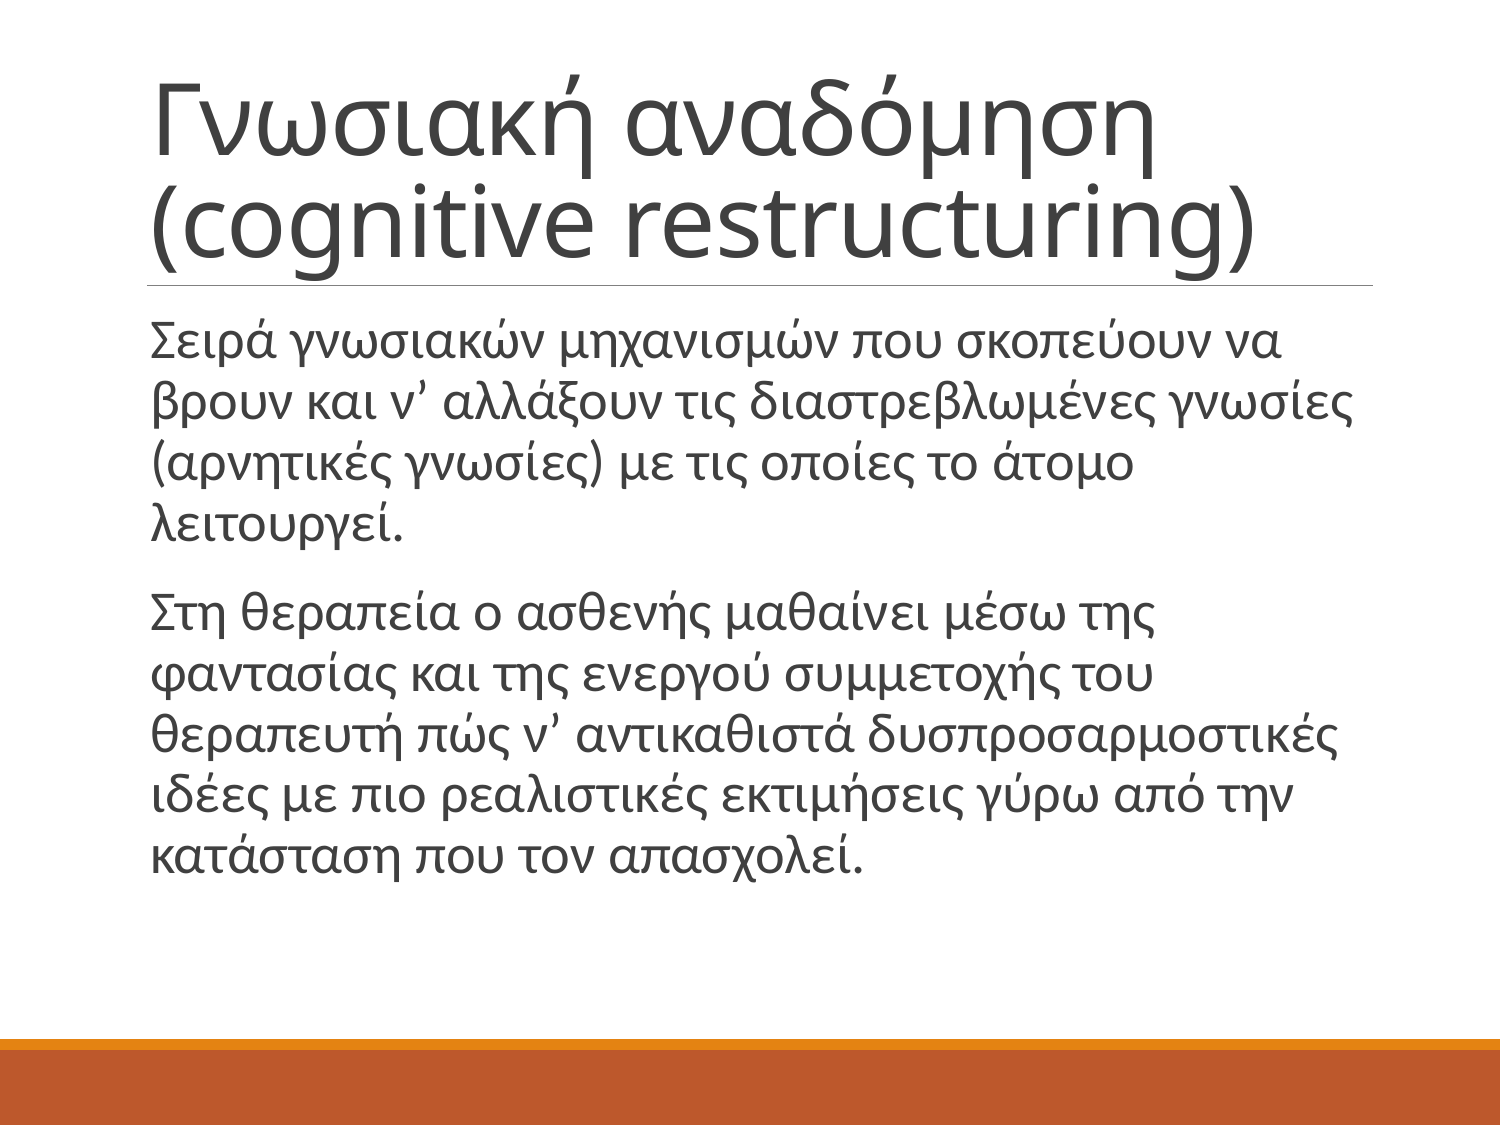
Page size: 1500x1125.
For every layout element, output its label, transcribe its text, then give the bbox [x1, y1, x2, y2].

title Γνωσιακή αναδόμηση (cognitive restructuring) [135, 47, 1373, 285]
list Σειρά γνωσιακών μηχανισμών που σκοπεύουν να βρουν και ν’ αλλάξουν τις διαστρεβλωμένες γνωσίες (αρνητικές γνωσίες) με τις οποίες το άτομο λειτουργεί. Στη θεραπεία ο ασθενής μαθαίνει μέσω της φαντασίας και της ενεργού συμμετοχής του θεραπευτή πώς ν’ αντικαθιστά δυσπροσαρμοστικές ιδέες με πιο ρεαλιστικές εκτιμήσεις γύρω από την κατάσταση που τον απασχολεί. [135, 302, 1373, 963]
